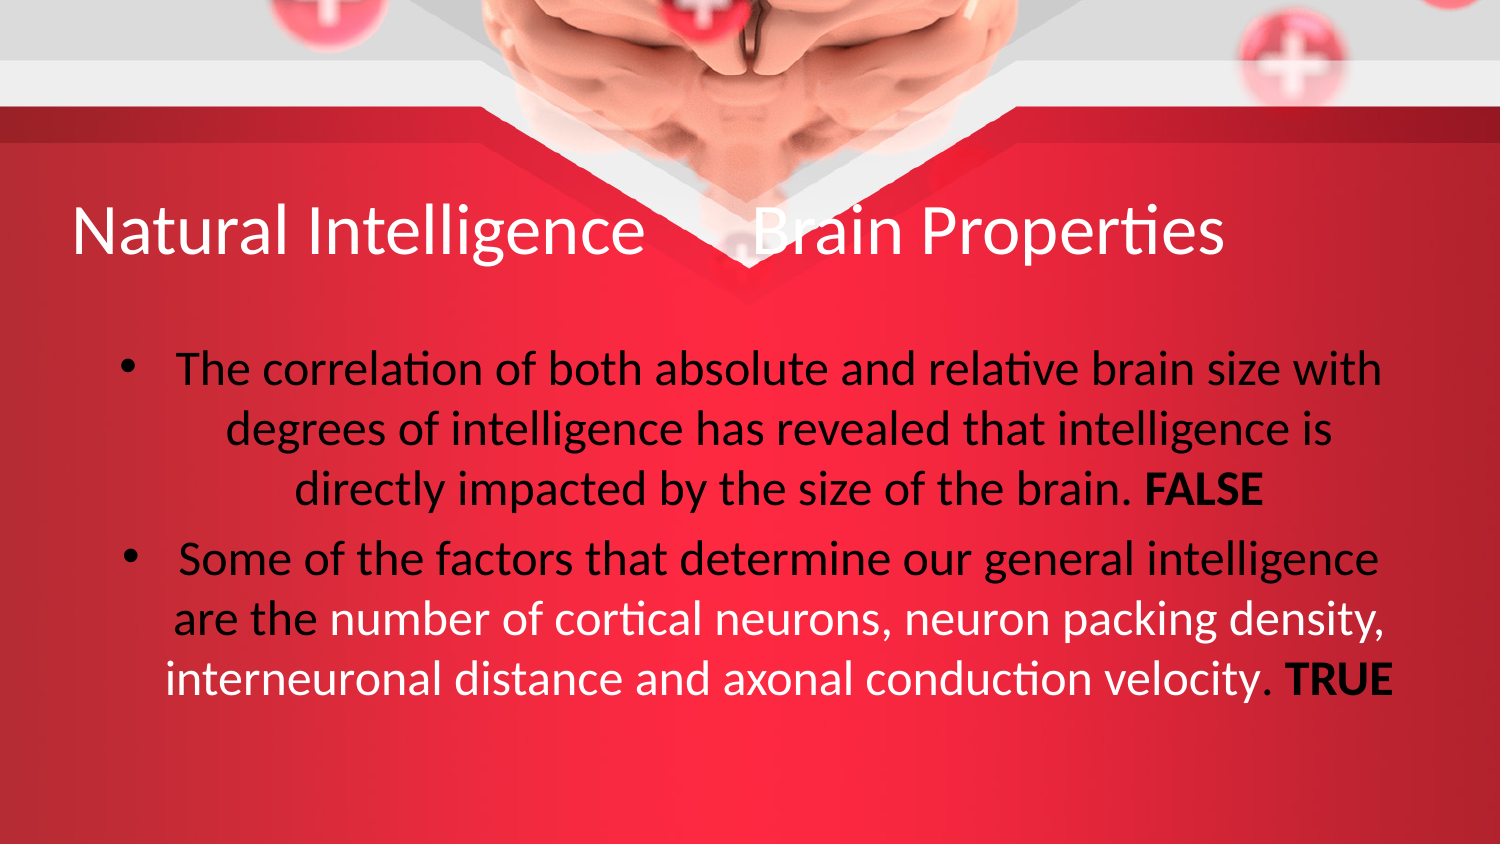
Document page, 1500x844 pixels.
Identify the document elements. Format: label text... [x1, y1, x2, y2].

list The correlation of both absolute and relative brain size with degrees of intelligence has revealed that intelligence is directly impacted by the size of the brain. FALSE Some of the factors that determine our general intelligence are the number of cortical neurons, neuron packing density, interneuronal distance and axonal conduction velocity. TRUE [88, 327, 1415, 803]
title Natural Intelligence Brain Properties [55, 163, 1384, 289]
picture [0, 0, 1500, 844]
